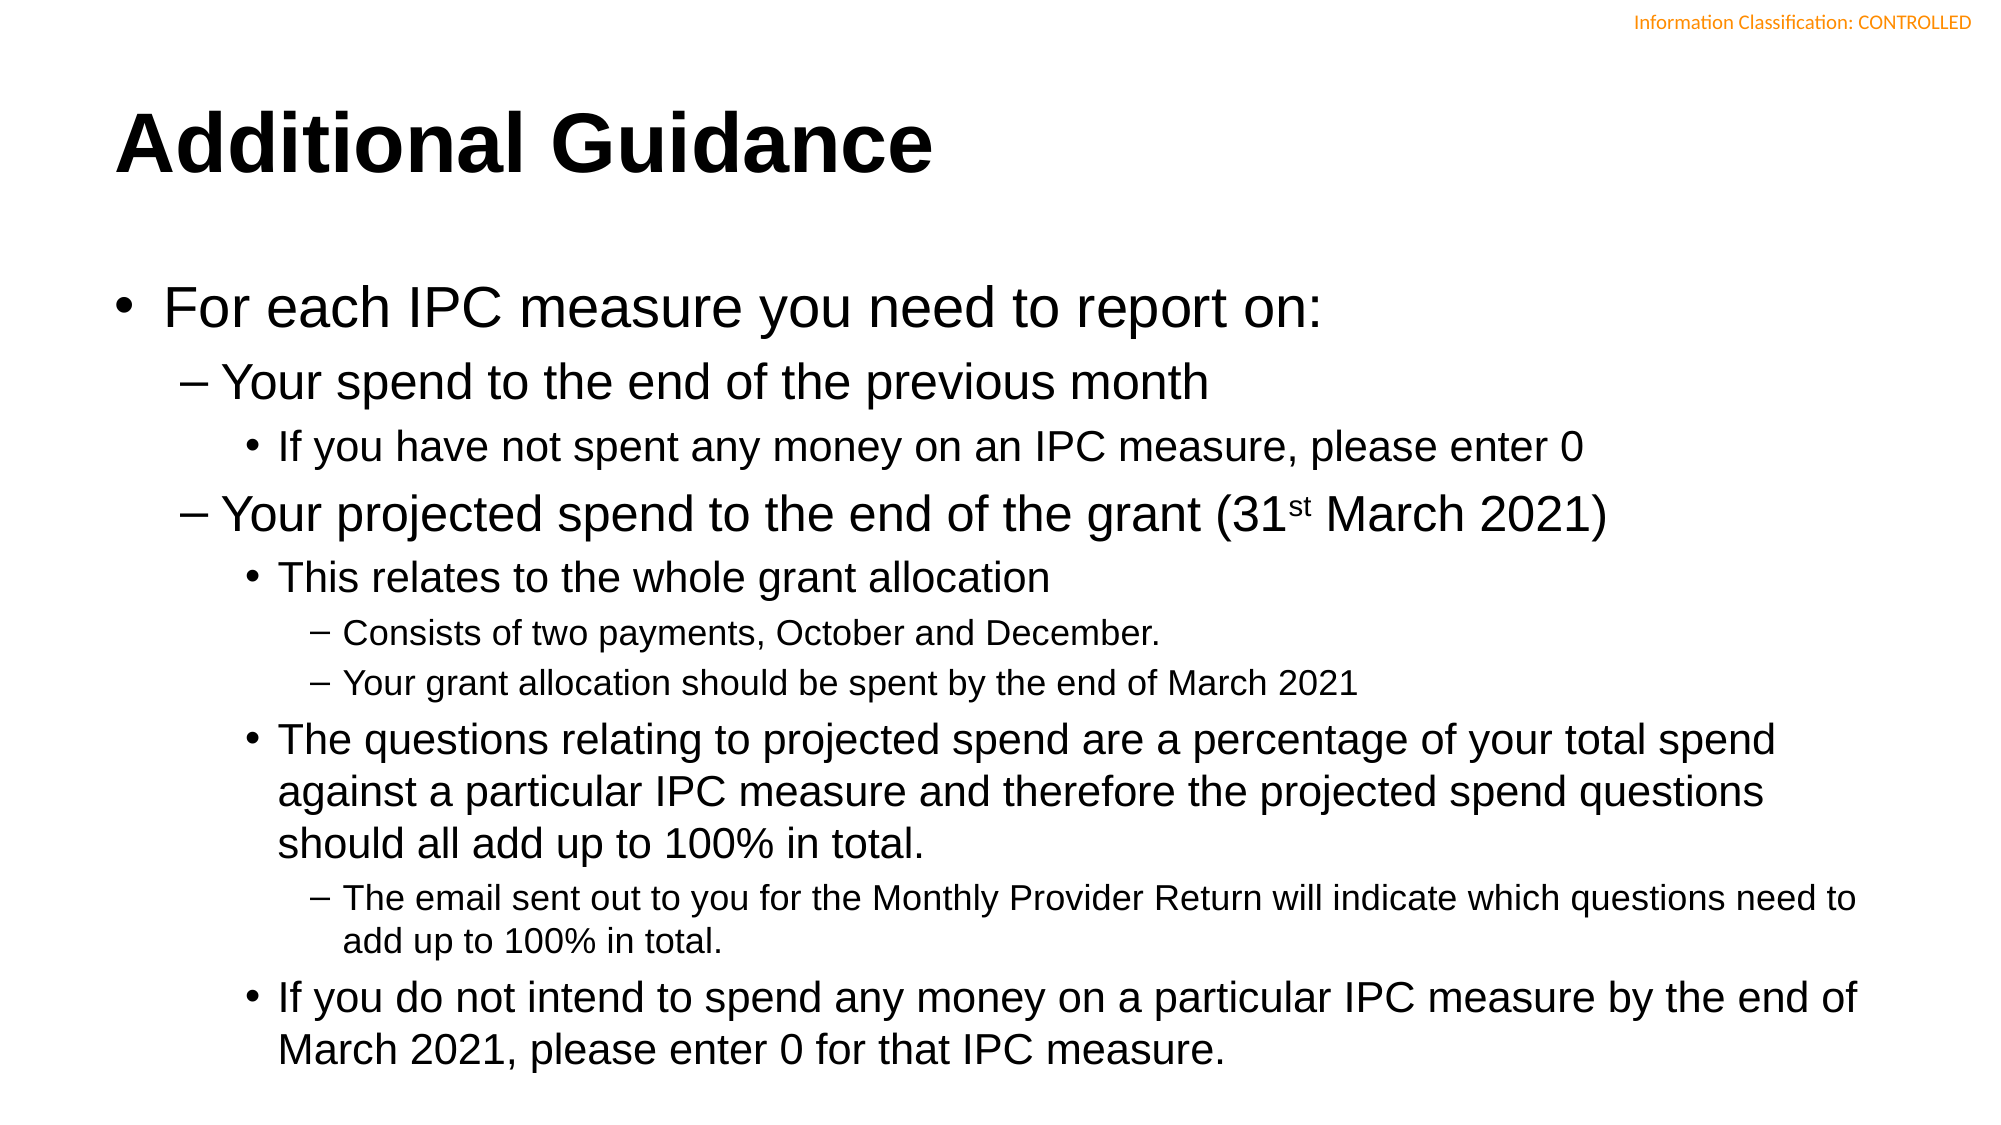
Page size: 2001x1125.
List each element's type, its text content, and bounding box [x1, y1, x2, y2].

title Additional Guidance [99, 45, 1900, 233]
list For each IPC measure you need to report on: Your spend to the end of the previous month If you have not spent any money on an IPC measure, please enter 0 Your projected spend to the end of the grant (31st March 2021) This relates to the whole grant allocation Consists of two payments, October and December. Your grant allocation should be spent by the end of March 2021 The questions relating to projected spend are a percentage of your total spend against a particular IPC measure and therefore the projected spend questions should all add up to 100% in total. The email sent out to you for the Monthly Provider Return will indicate which questions need to add up to 100% in total. If you do not intend to spend any money on a particular IPC measure by the end of March 2021, please enter 0 for that IPC measure. [99, 262, 1900, 1083]
